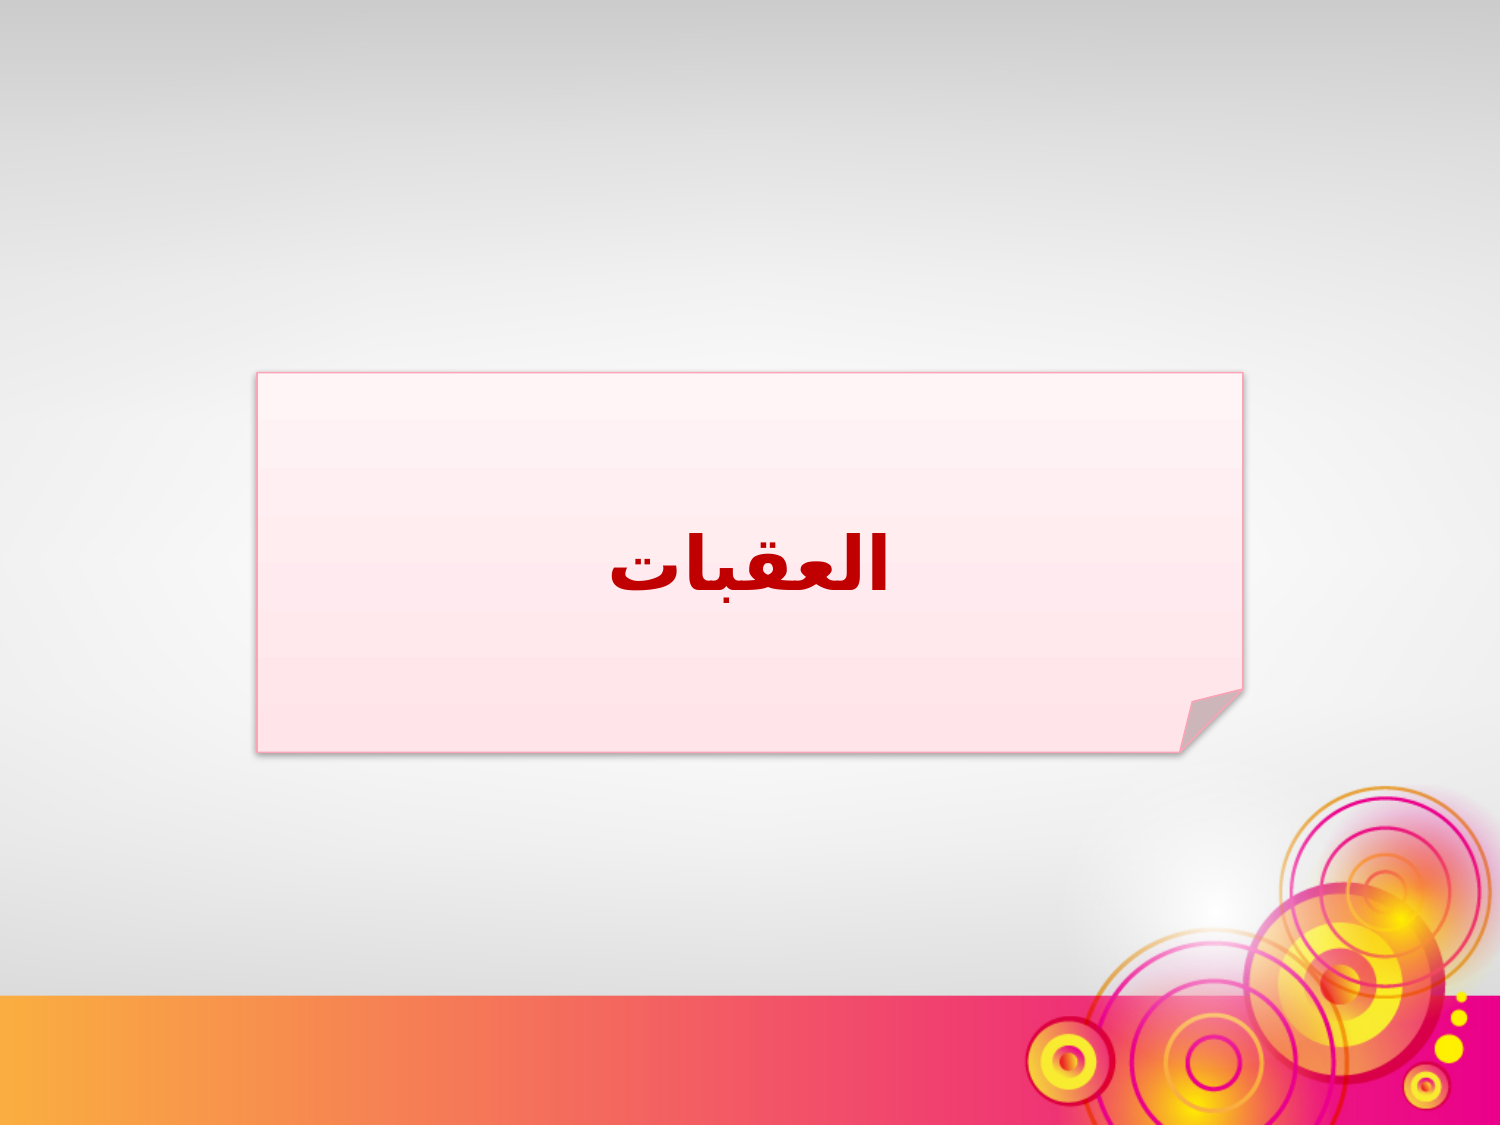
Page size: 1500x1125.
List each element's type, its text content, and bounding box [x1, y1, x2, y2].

text_box العقبات [256, 371, 1244, 754]
picture [0, 0, 1500, 1125]
